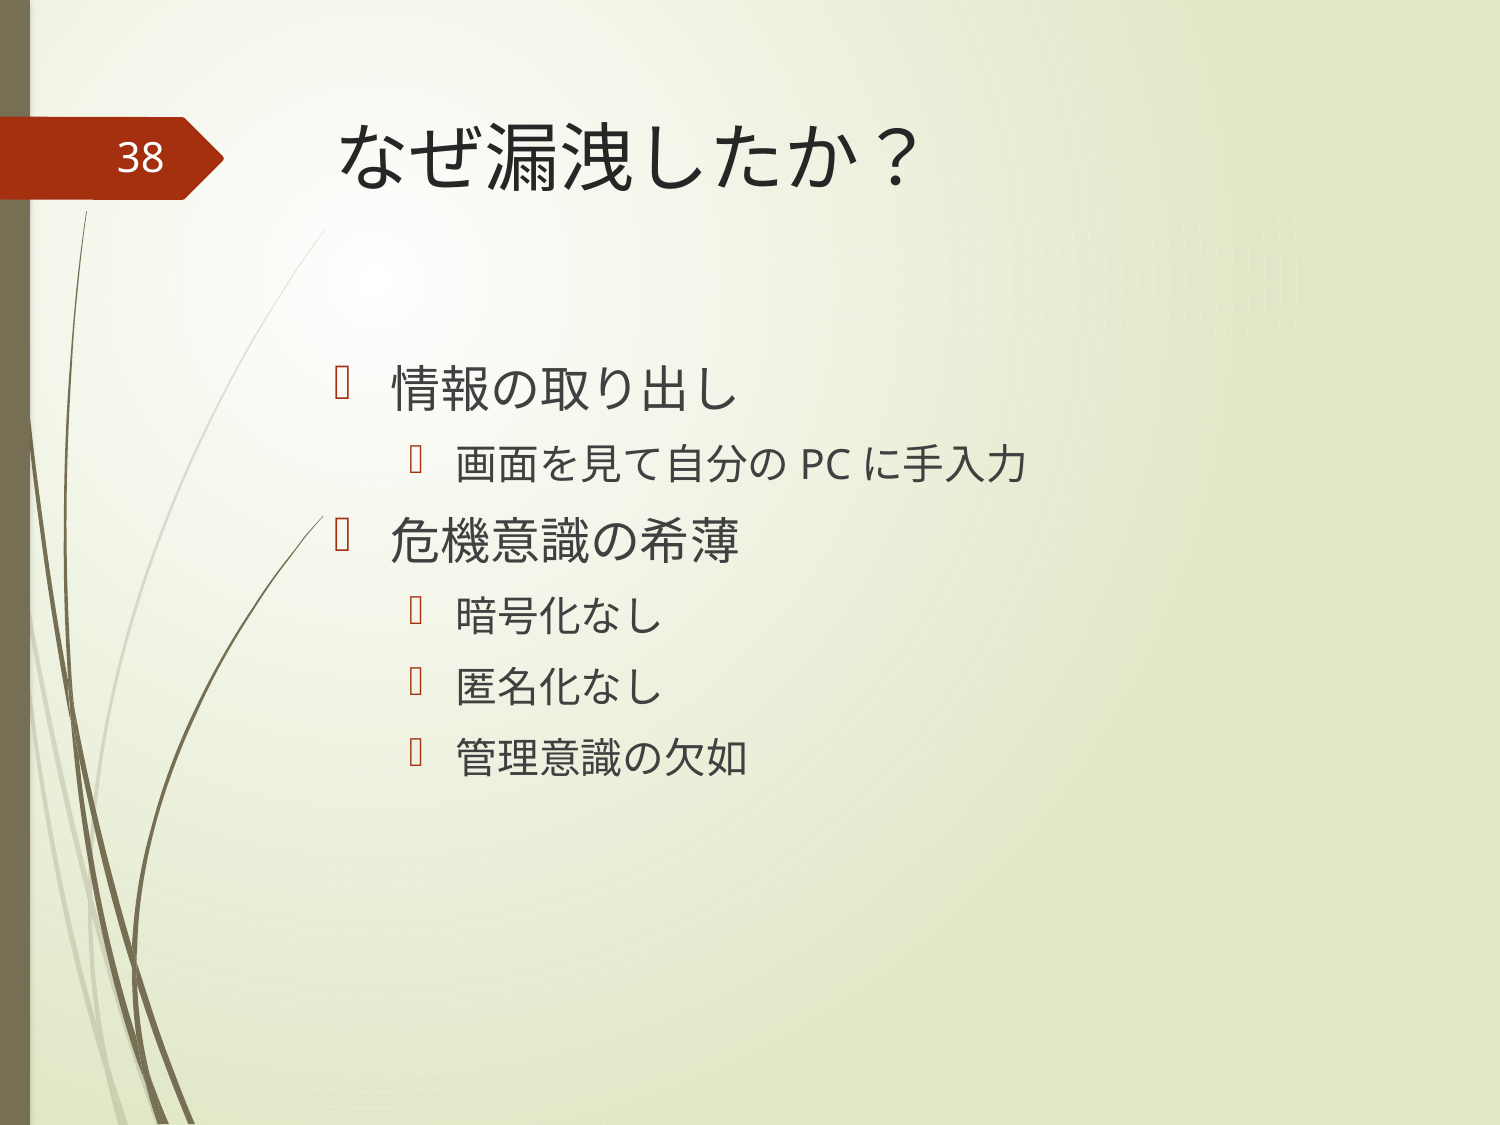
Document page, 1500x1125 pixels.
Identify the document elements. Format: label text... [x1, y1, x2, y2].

slide_number 38 [83, 129, 180, 190]
title なぜ漏洩したか？ [319, 102, 1400, 313]
list 情報の取り出し 画面を見て自分のPCに手入力 危機意識の希薄 暗号化なし 匿名化なし 管理意識の欠如 [318, 350, 1400, 970]
